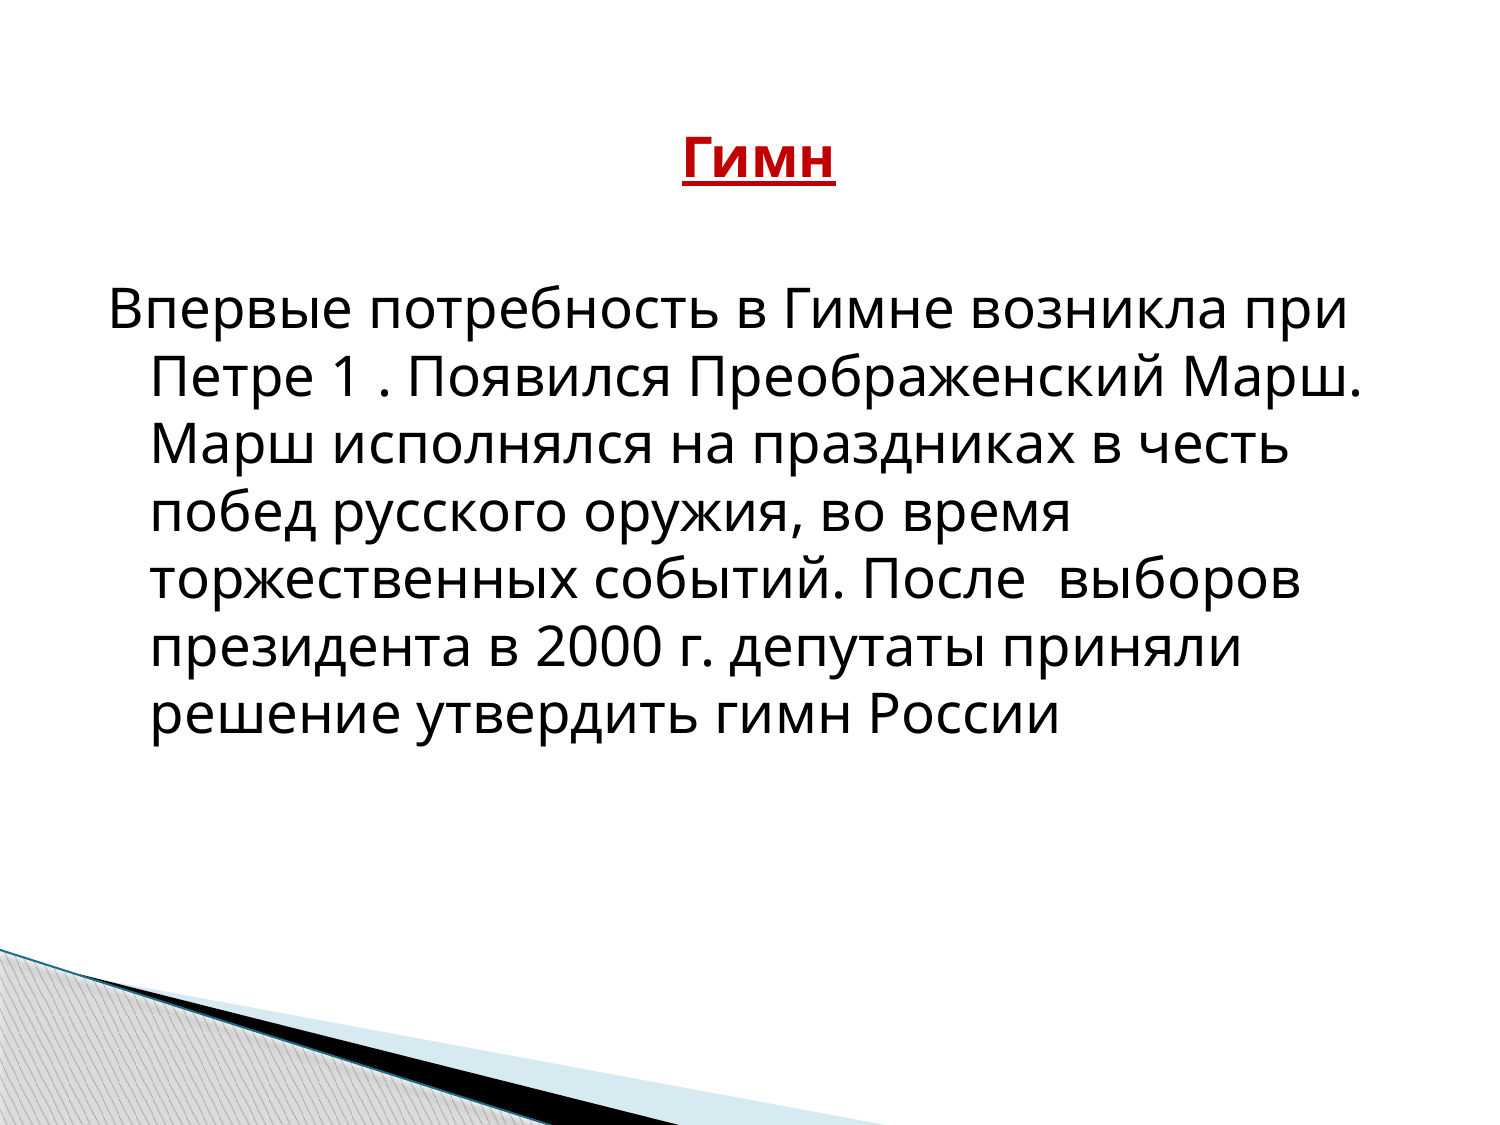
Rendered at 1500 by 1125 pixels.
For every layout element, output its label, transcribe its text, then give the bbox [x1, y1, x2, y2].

list Гимн Впервые потребность в Гимне возникла при Петре 1 . Появился Преображенский Марш. Марш исполнялся на праздниках в честь побед русского оружия, во время торжественных событий. После выборов президента в 2000 г. депутаты приняли решение утвердить гимн России [74, 113, 1426, 1079]
